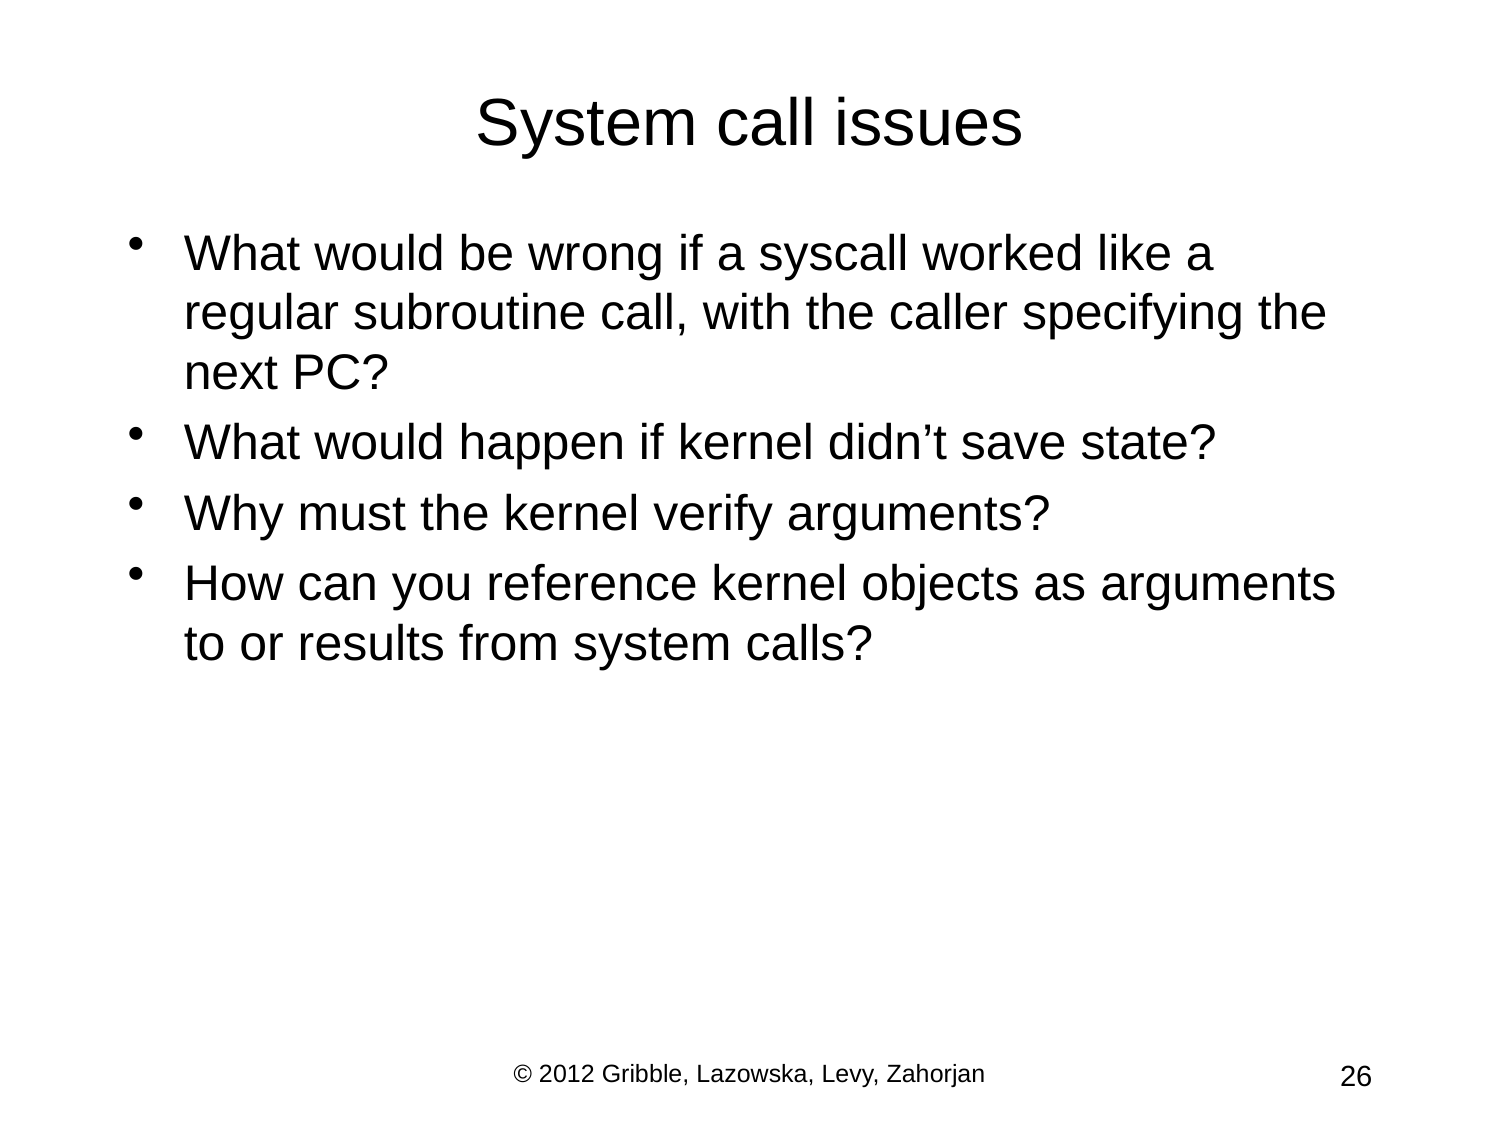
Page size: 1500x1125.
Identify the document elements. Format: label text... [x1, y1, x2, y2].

title System call issues [112, 62, 1388, 175]
list What would be wrong if a syscall worked like a regular subroutine call, with the caller specifying the next PC? What would happen if kernel didn’t save state? Why must the kernel verify arguments? How can you reference kernel objects as arguments to or results from system calls? [112, 212, 1388, 1025]
footer © 2012 Gribble, Lazowska, Levy, Zahorjan [450, 1050, 1050, 1100]
slide_number 26 [1074, 1050, 1388, 1100]
